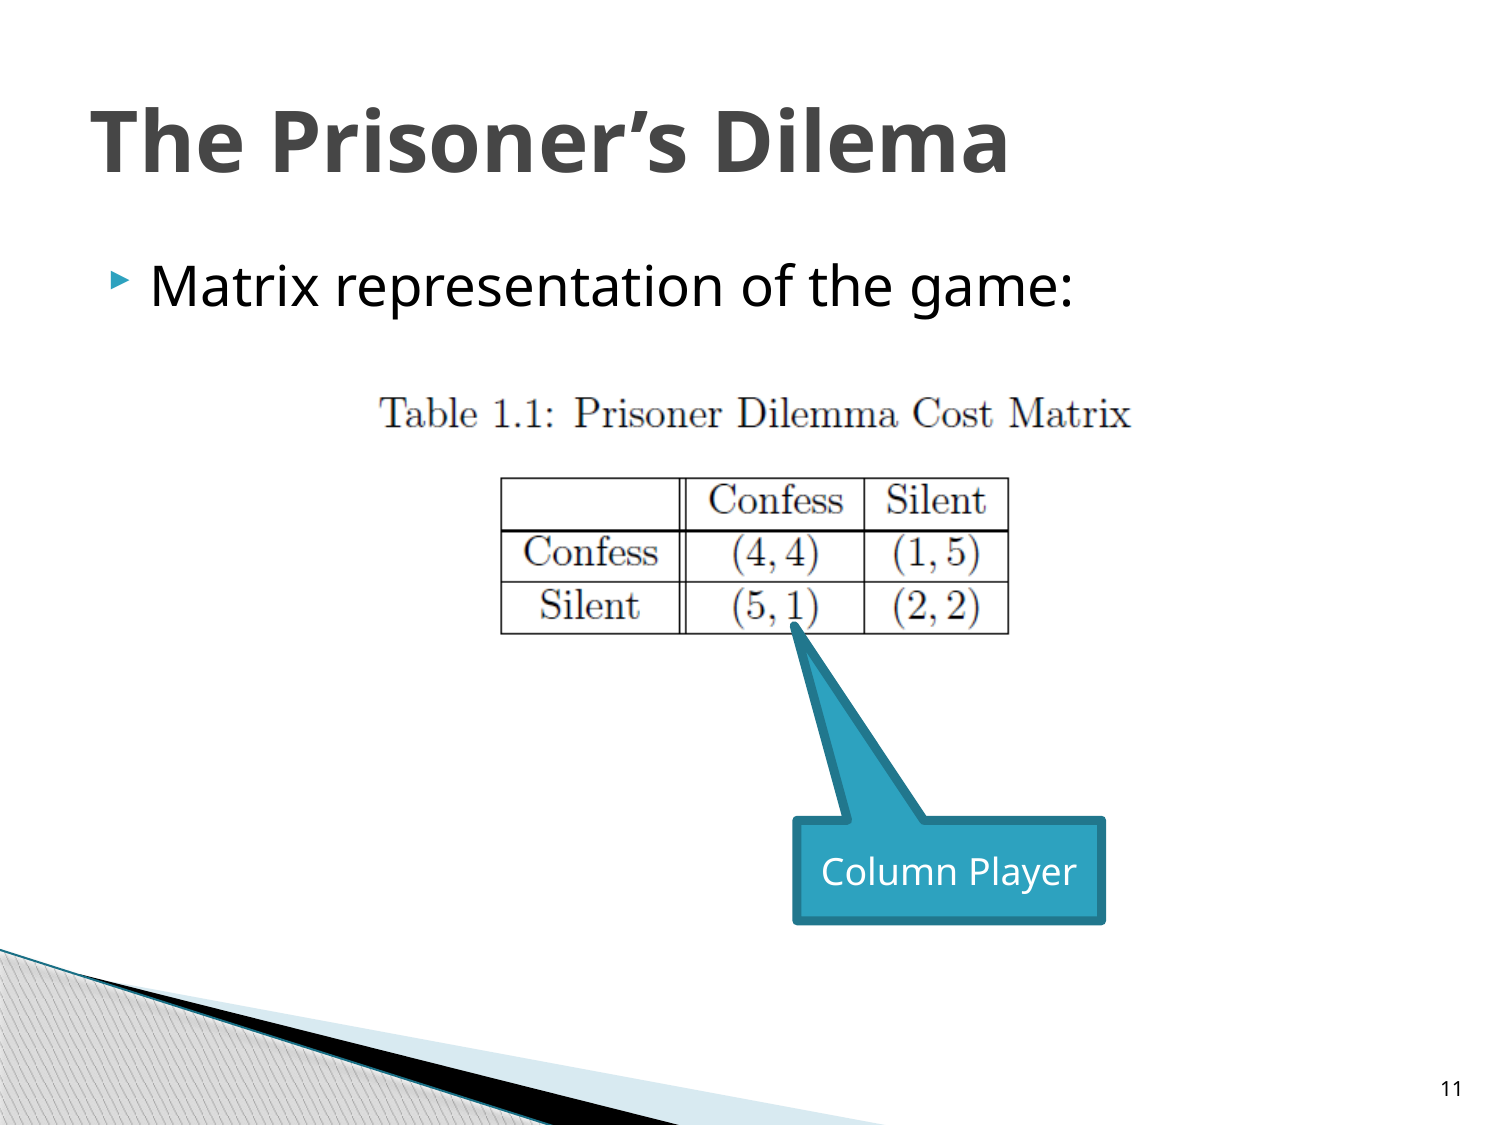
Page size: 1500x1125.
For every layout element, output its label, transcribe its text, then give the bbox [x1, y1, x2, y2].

list Matrix representation of the game: [75, 243, 1425, 986]
picture [362, 374, 1147, 649]
text_box Column Player [792, 660, 1107, 926]
title The Prisoner’s Dilema [75, 45, 1425, 233]
slide_number 11 [1418, 1051, 1479, 1112]
